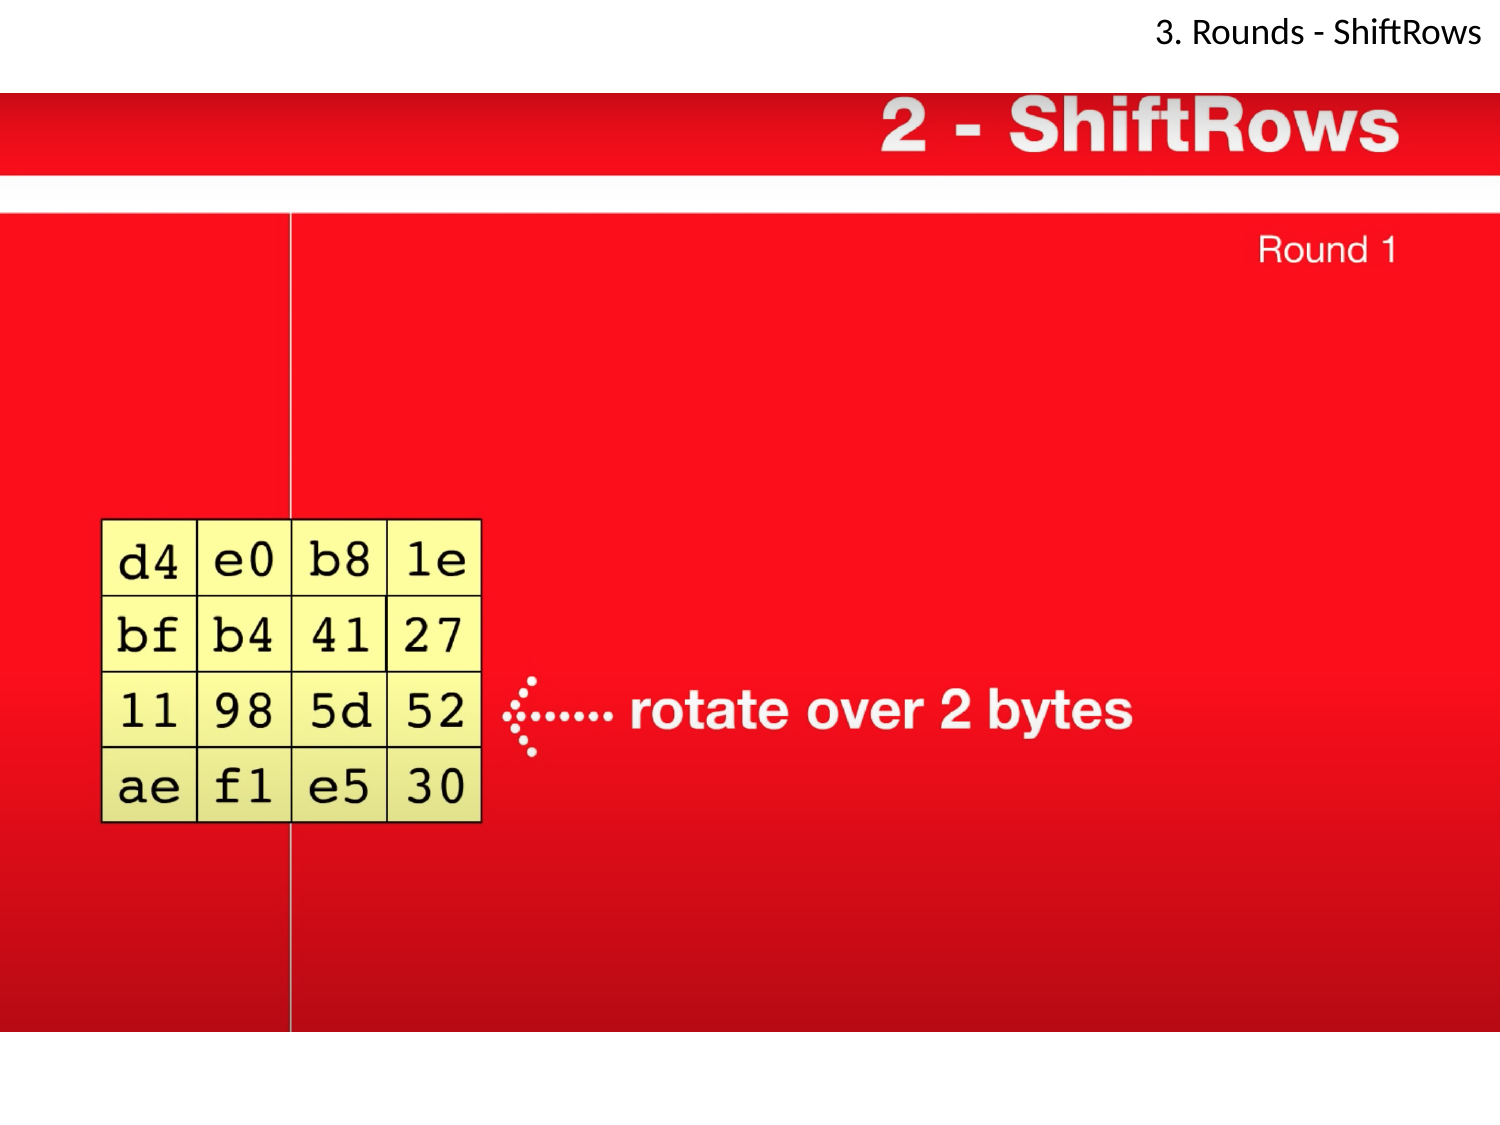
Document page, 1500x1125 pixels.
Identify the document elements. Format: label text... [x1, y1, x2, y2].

picture [0, 93, 1500, 1032]
text_box 3. Rounds - ShiftRows [1140, 0, 1498, 60]
